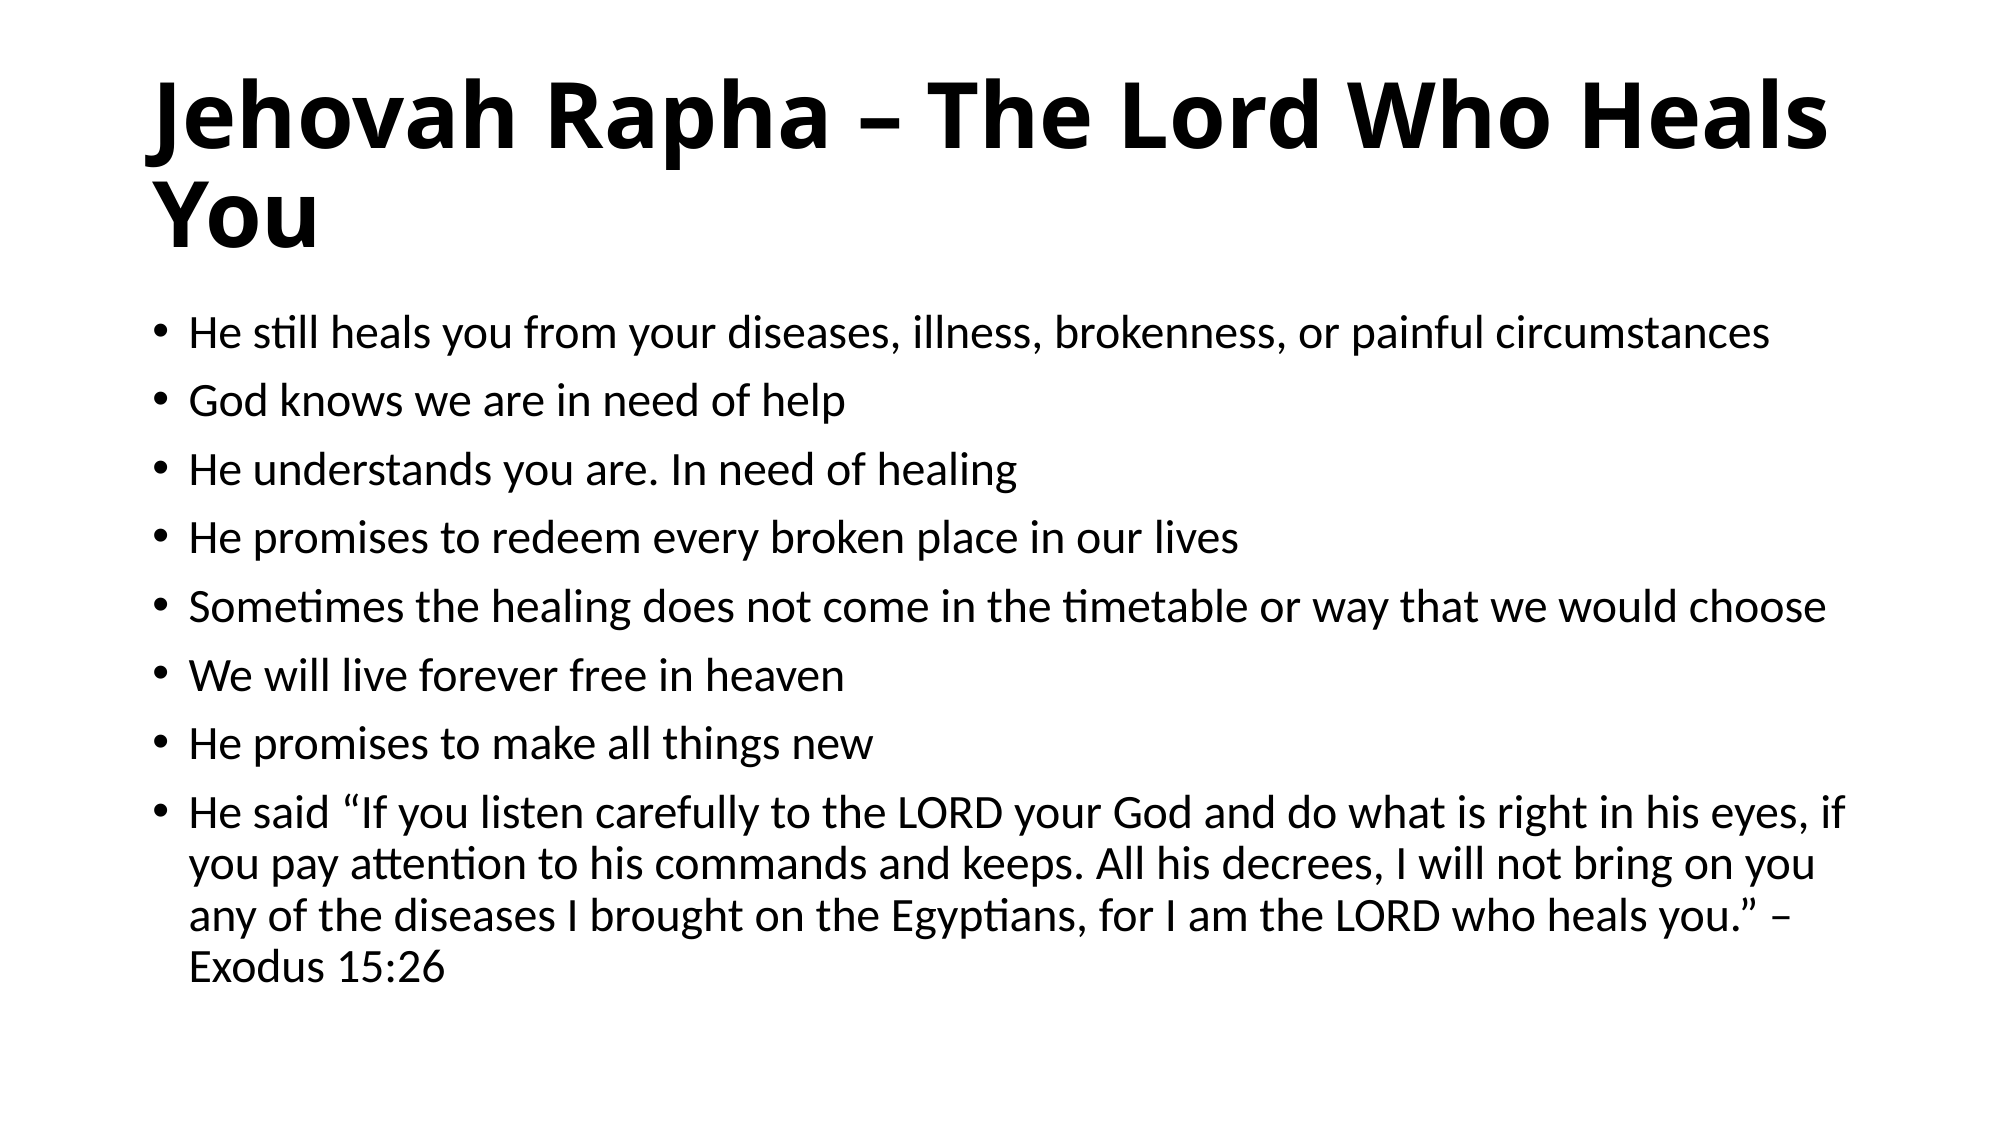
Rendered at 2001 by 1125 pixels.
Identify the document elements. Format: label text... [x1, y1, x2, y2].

list He still heals you from your diseases, illness, brokenness, or painful circumstances God knows we are in need of help He understands you are. In need of healing He promises to redeem every broken place in our lives Sometimes the healing does not come in the timetable or way that we would choose We will live forever free in heaven He promises to make all things new He said “If you listen carefully to the LORD your God and do what is right in his eyes, if you pay attention to his commands and keeps. All his decrees, I will not bring on you any of the diseases I brought on the Egyptians, for I am the LORD who heals you.” – Exodus 15:26 [137, 299, 1863, 1014]
title Jehovah Rapha – The Lord Who Heals You [137, 59, 1863, 278]
